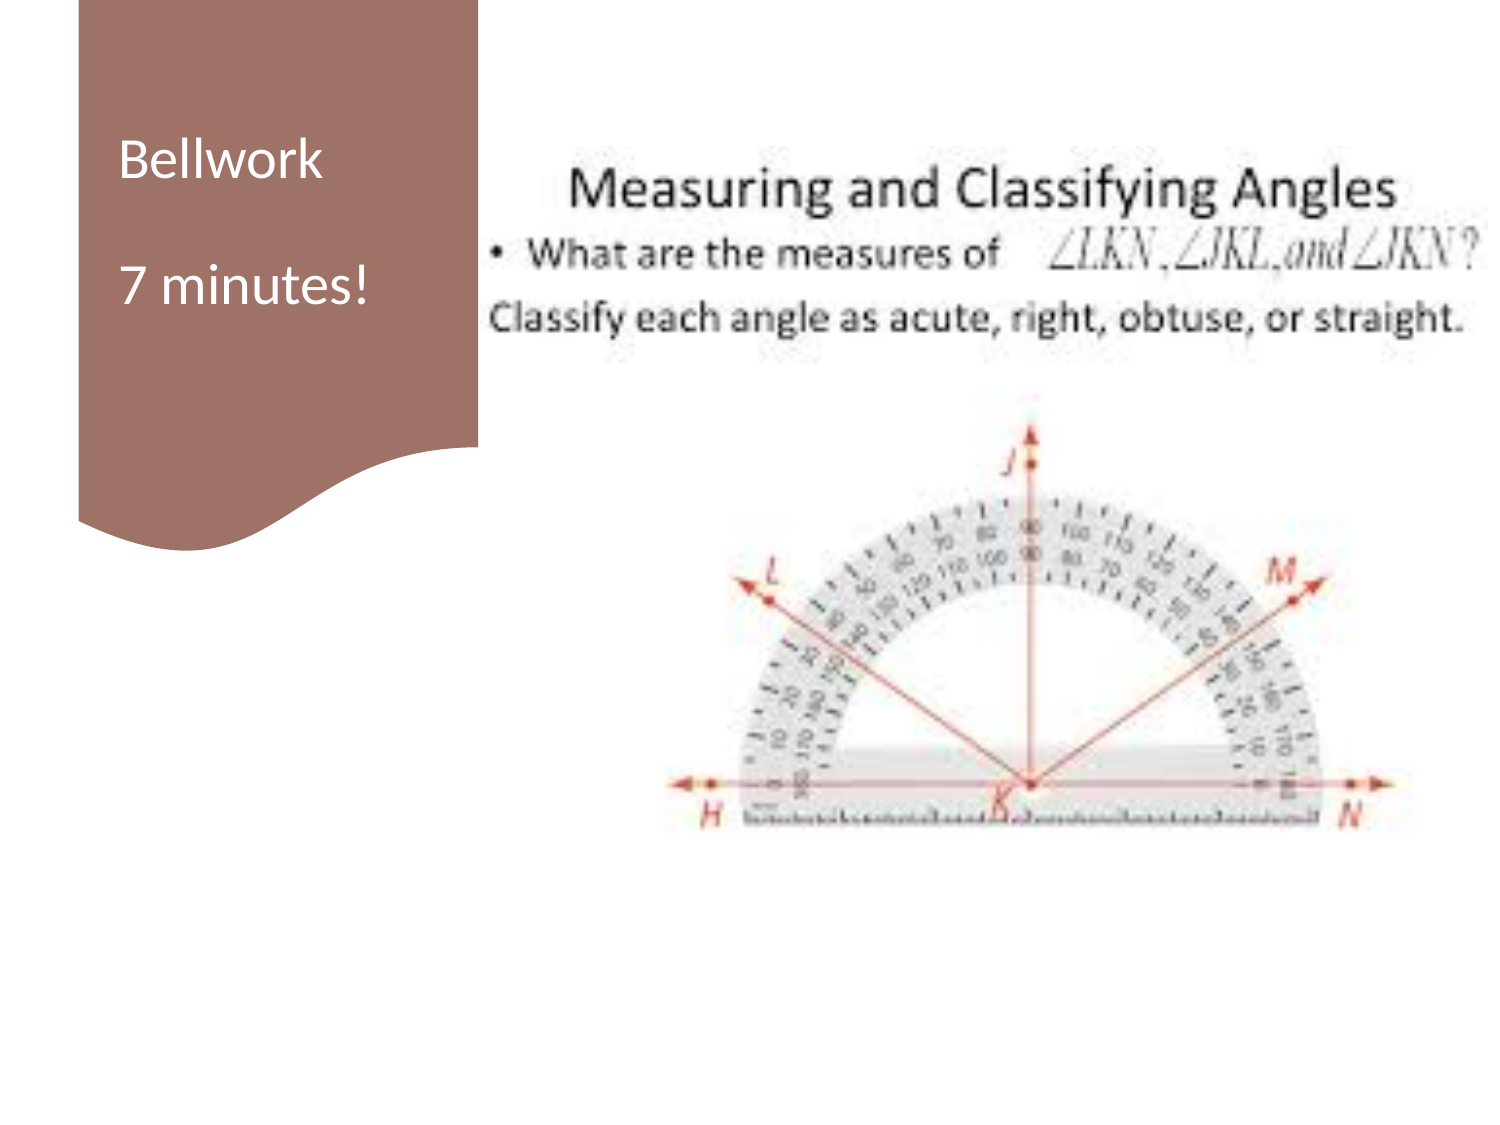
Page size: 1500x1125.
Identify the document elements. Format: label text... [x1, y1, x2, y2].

text_box [76, 0, 481, 553]
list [479, 146, 1488, 902]
title Bellwork 7 minutes! [103, 28, 453, 417]
